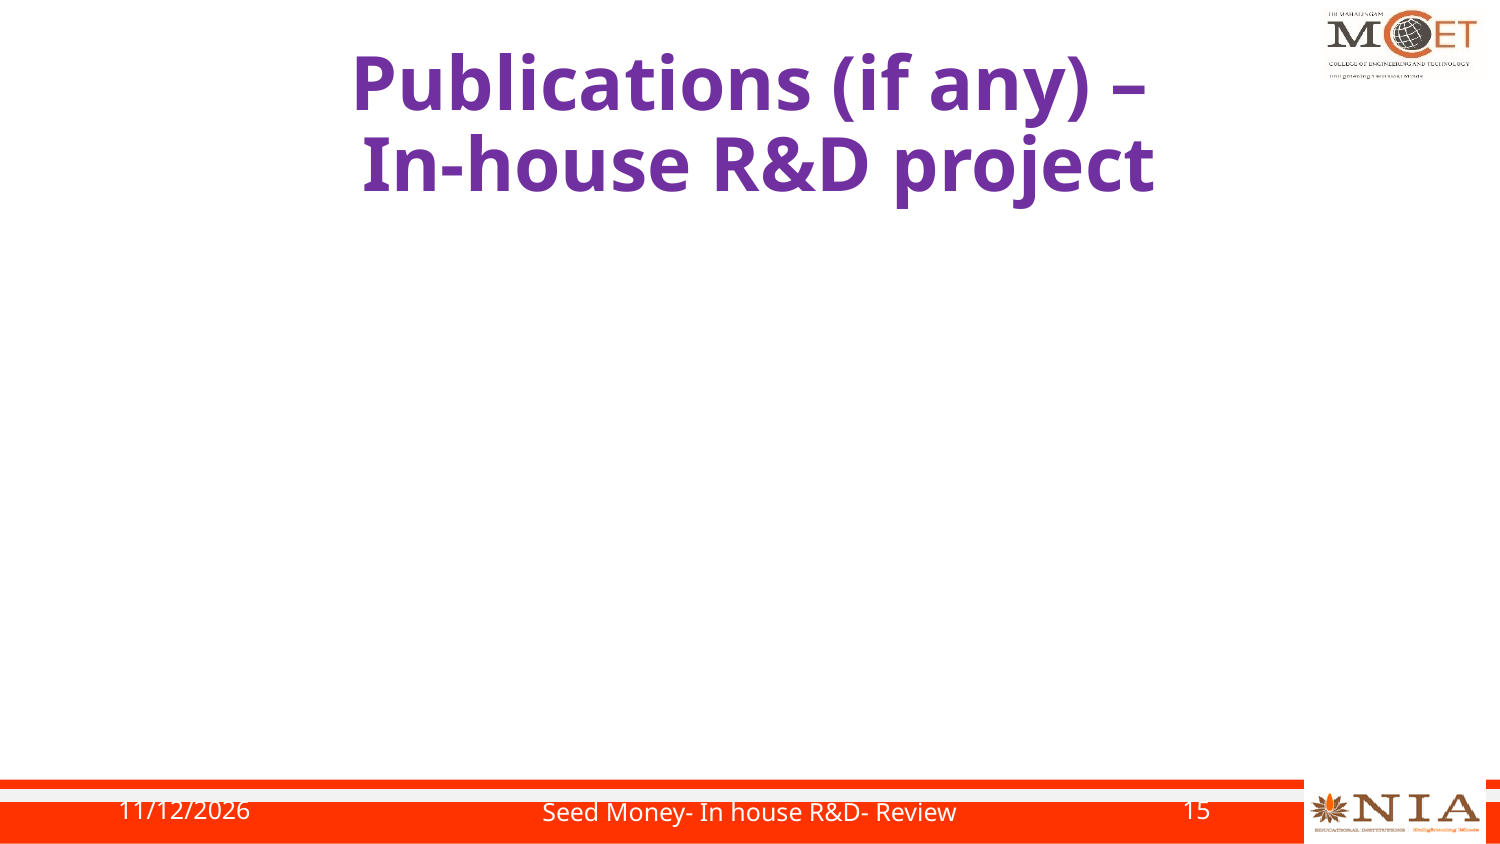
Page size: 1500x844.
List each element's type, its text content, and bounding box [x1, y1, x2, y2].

title Publications (if any) – In-house R&D project [103, 44, 1397, 208]
picture [1319, 8, 1486, 80]
slide_number 15 [1059, 795, 1226, 829]
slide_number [103, 795, 441, 828]
footer Seed Money- In house R&D- Review [496, 795, 1004, 828]
picture [1304, 779, 1486, 844]
